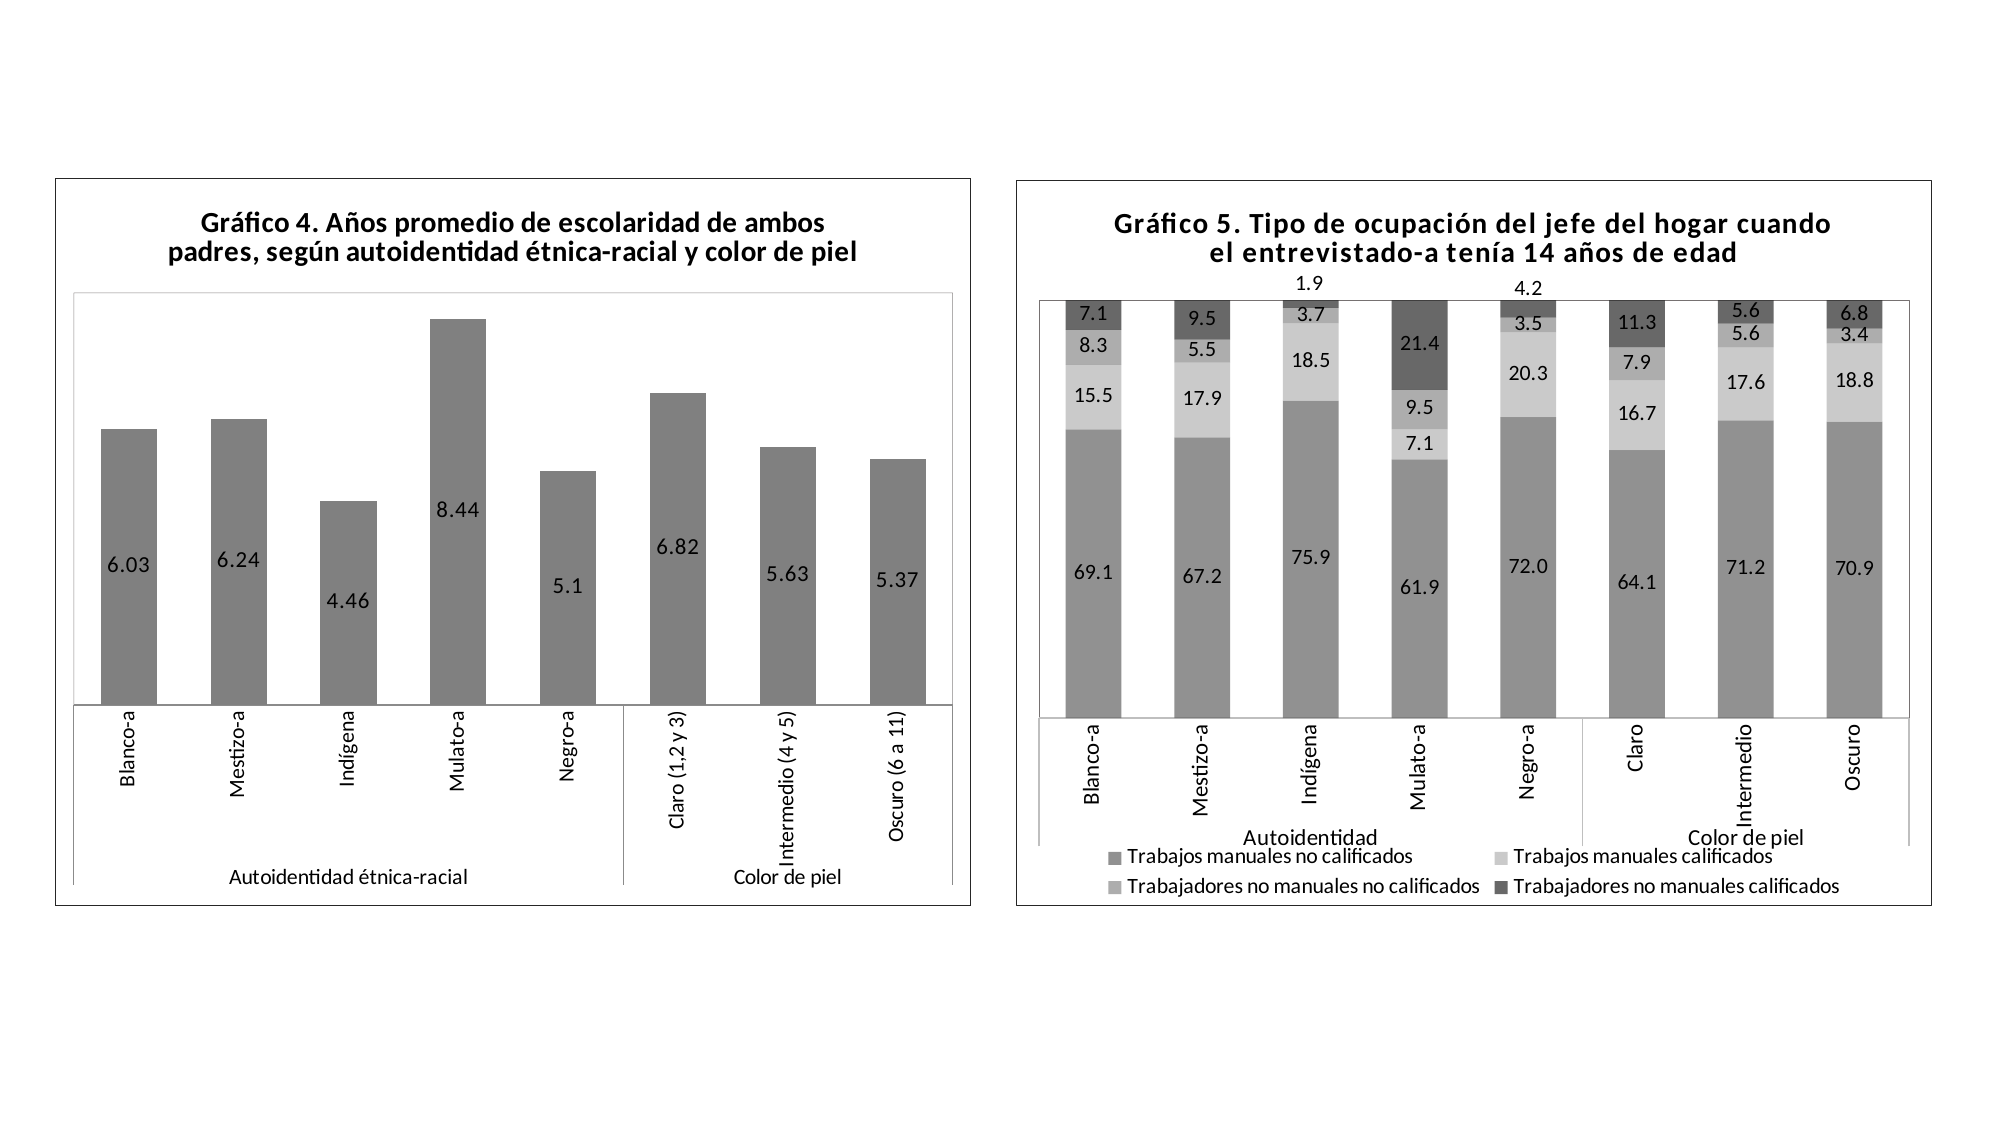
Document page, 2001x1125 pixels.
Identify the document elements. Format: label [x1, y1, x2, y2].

chart [1016, 179, 1932, 906]
chart [55, 178, 971, 906]
